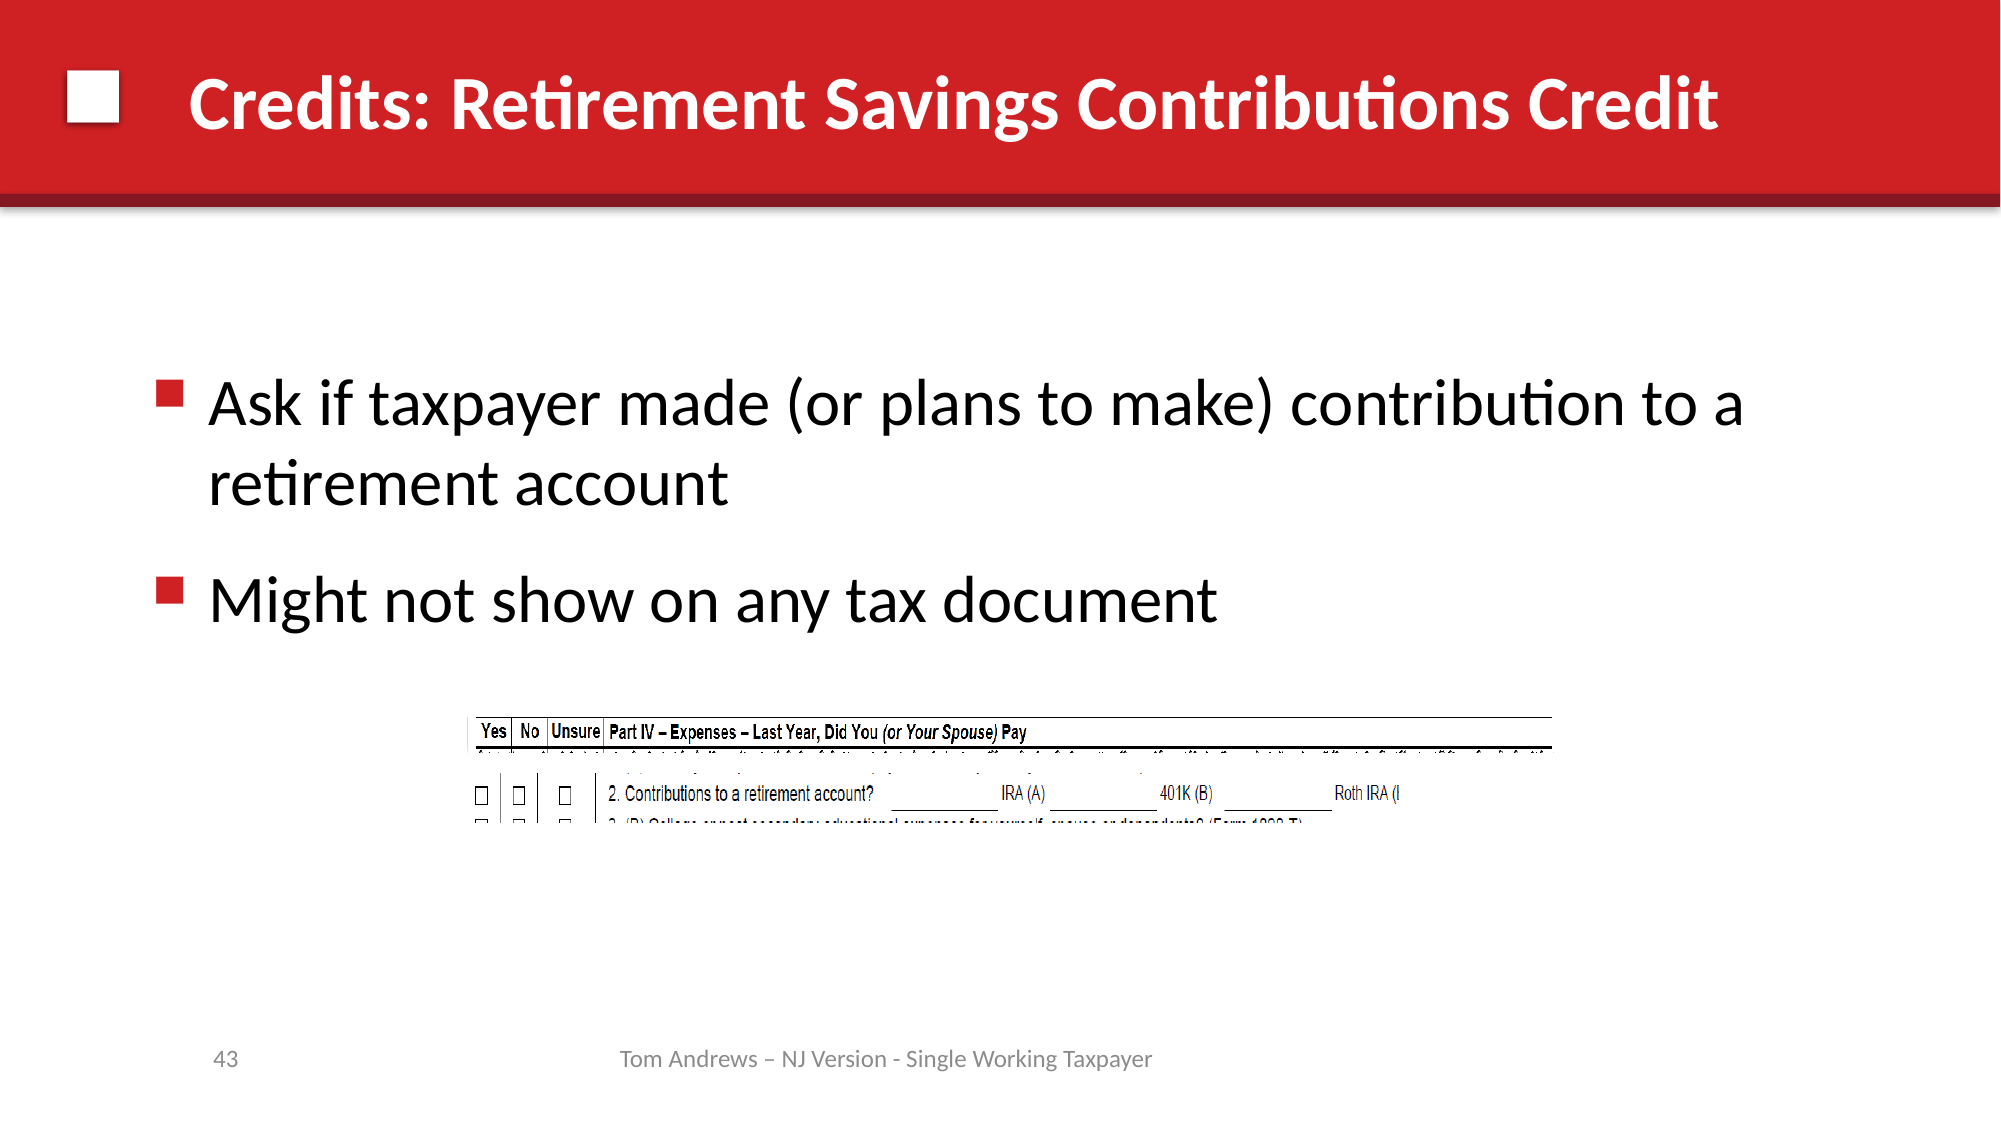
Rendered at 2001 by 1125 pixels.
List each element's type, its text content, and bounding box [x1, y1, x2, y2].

list Ask if taxpayer made (or plans to make) contribution to a retirement account Might not show on any tax document [137, 351, 1858, 652]
slide_number 43 [99, 1027, 254, 1088]
footer Tom Andrews – NJ Version - Single Working Taxpayer [570, 1027, 1204, 1088]
picture [465, 773, 1399, 823]
picture [465, 717, 1554, 753]
title Credits: Retirement Savings Contributions Credit [174, 4, 1775, 193]
